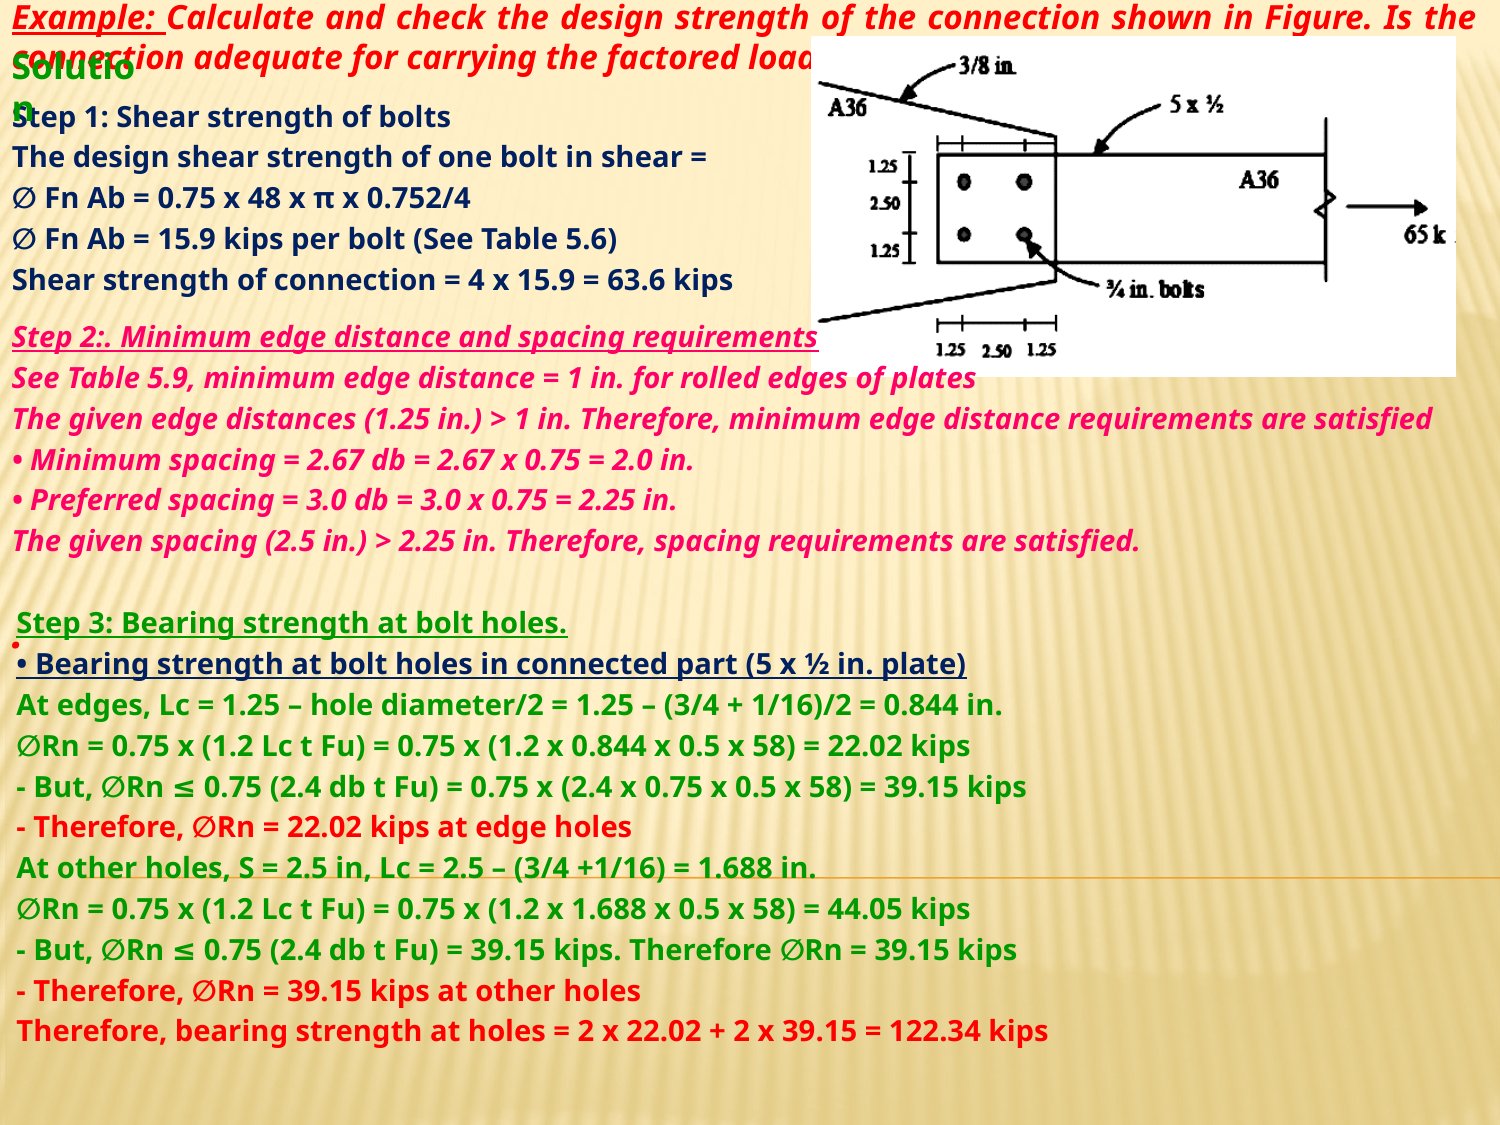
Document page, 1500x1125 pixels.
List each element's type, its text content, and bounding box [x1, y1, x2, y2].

text_box Step 3: Bearing strength at bolt holes. • Bearing strength at bolt holes in connected part (5 x ½ in. plate) At edges, Lc = 1.25 – hole diameter/2 = 1.25 – (3/4 + 1/16)/2 = 0.844 in. ∅Rn = 0.75 x (1.2 Lc t Fu) = 0.75 x (1.2 x 0.844 x 0.5 x 58) = 22.02 kips - But, ∅Rn ≤ 0.75 (2.4 db t Fu) = 0.75 x (2.4 x 0.75 x 0.5 x 58) = 39.15 kips - Therefore, ∅Rn = 22.02 kips at edge holes At other holes, S = 2.5 in, Lc = 2.5 – (3/4 +1/16) = 1.688 in. ∅Rn = 0.75 x (1.2 Lc t Fu) = 0.75 x (1.2 x 1.688 x 0.5 x 58) = 44.05 kips - But, ∅Rn ≤ 0.75 (2.4 db t Fu) = 39.15 kips. Therefore ∅Rn = 39.15 kips - Therefore, ∅Rn = 39.15 kips at other holes Therefore, bearing strength at holes = 2 x 22.02 + 2 x 39.15 = 122.34 kips [1, 601, 1157, 1101]
text_box Example: Calculate and check the design strength of the connection shown in Figure. Is the connection adequate for carrying the factored load of 65 kips. [0, 0, 1493, 76]
text_box Step 1: Shear strength of bolts The design shear strength of one bolt in shear = ∅ Fn Ab = 0.75 x 48 x π x 0.752/4 ∅ Fn Ab = 15.9 kips per bolt (See Table 5.6) Shear strength of connection = 4 x 15.9 = 63.6 kips [0, 111, 801, 283]
picture [811, 36, 1456, 378]
text_box Solution [0, 56, 164, 116]
text_box Step 2:. Minimum edge distance and spacing requirements See Table 5.9, minimum edge distance = 1 in. for rolled edges of plates The given edge distances (1.25 in.) > 1 in. Therefore, minimum edge distance requirements are satisfied • Minimum spacing = 2.67 db = 2.67 x 0.75 = 2.0 in. • Preferred spacing = 3.0 db = 3.0 x 0.75 = 2.25 in. The given spacing (2.5 in.) > 2.25 in. Therefore, spacing requirements are satisfied. . [0, 420, 1493, 555]
